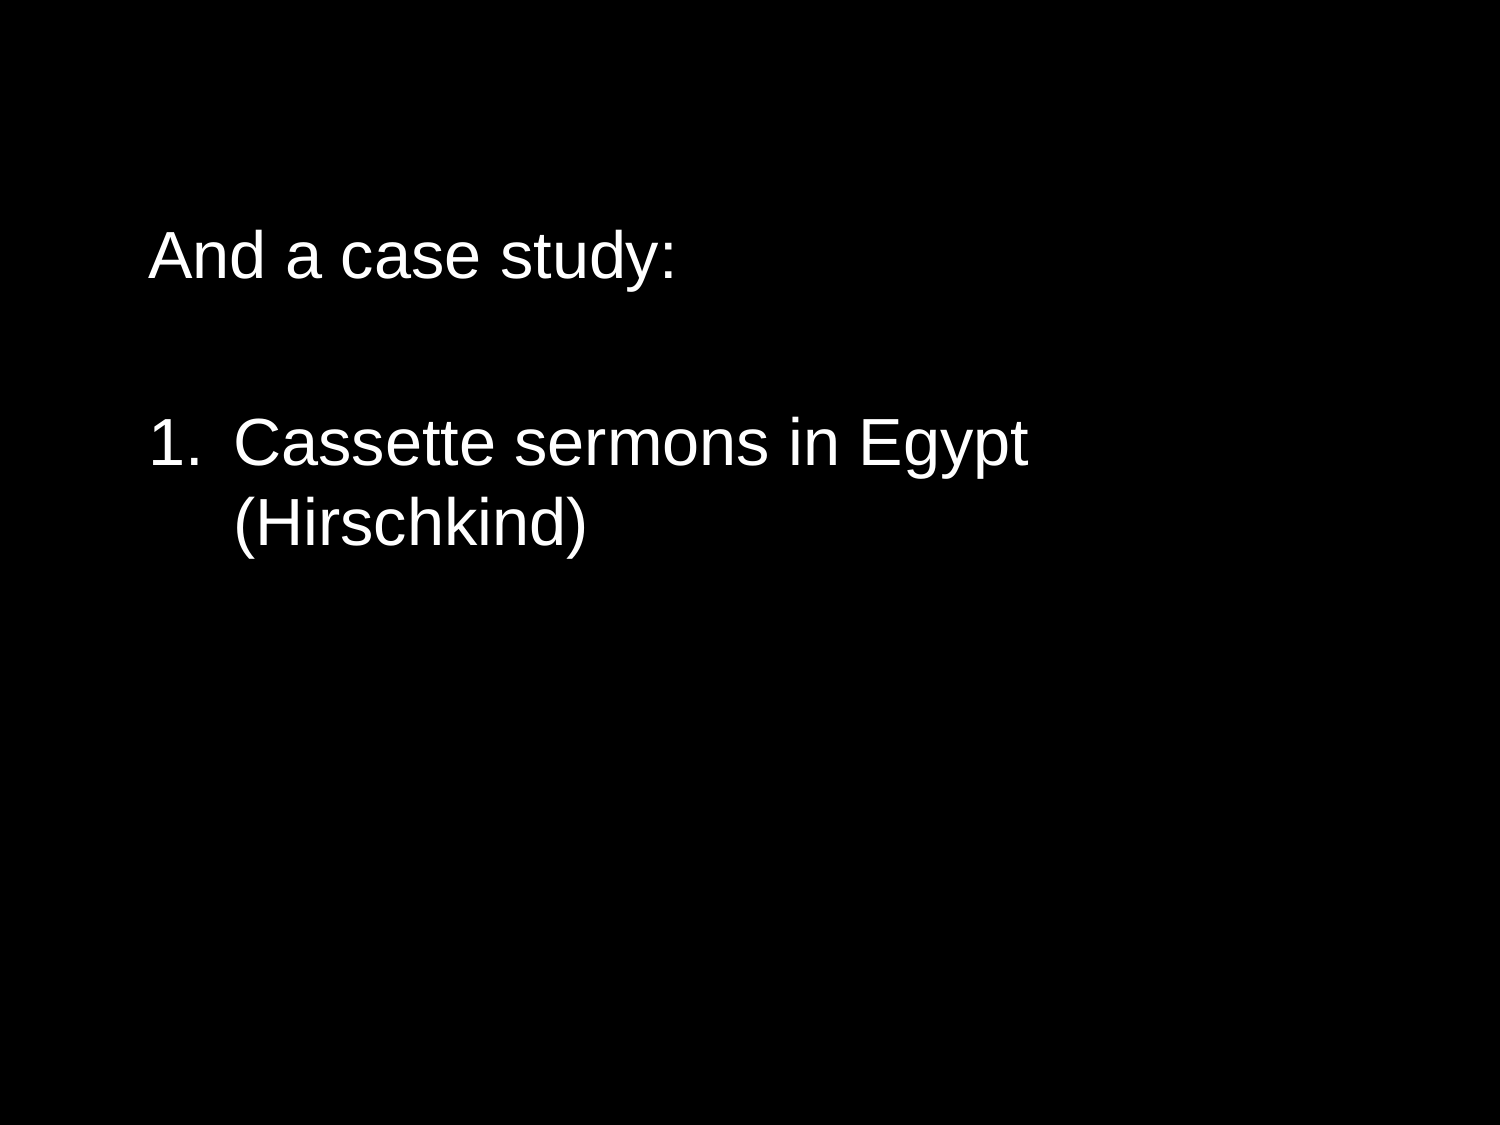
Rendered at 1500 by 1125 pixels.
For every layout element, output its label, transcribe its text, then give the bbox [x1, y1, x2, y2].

subtitle And a case study: Cassette sermons in Egypt (Hirschkind) [133, 204, 1351, 956]
